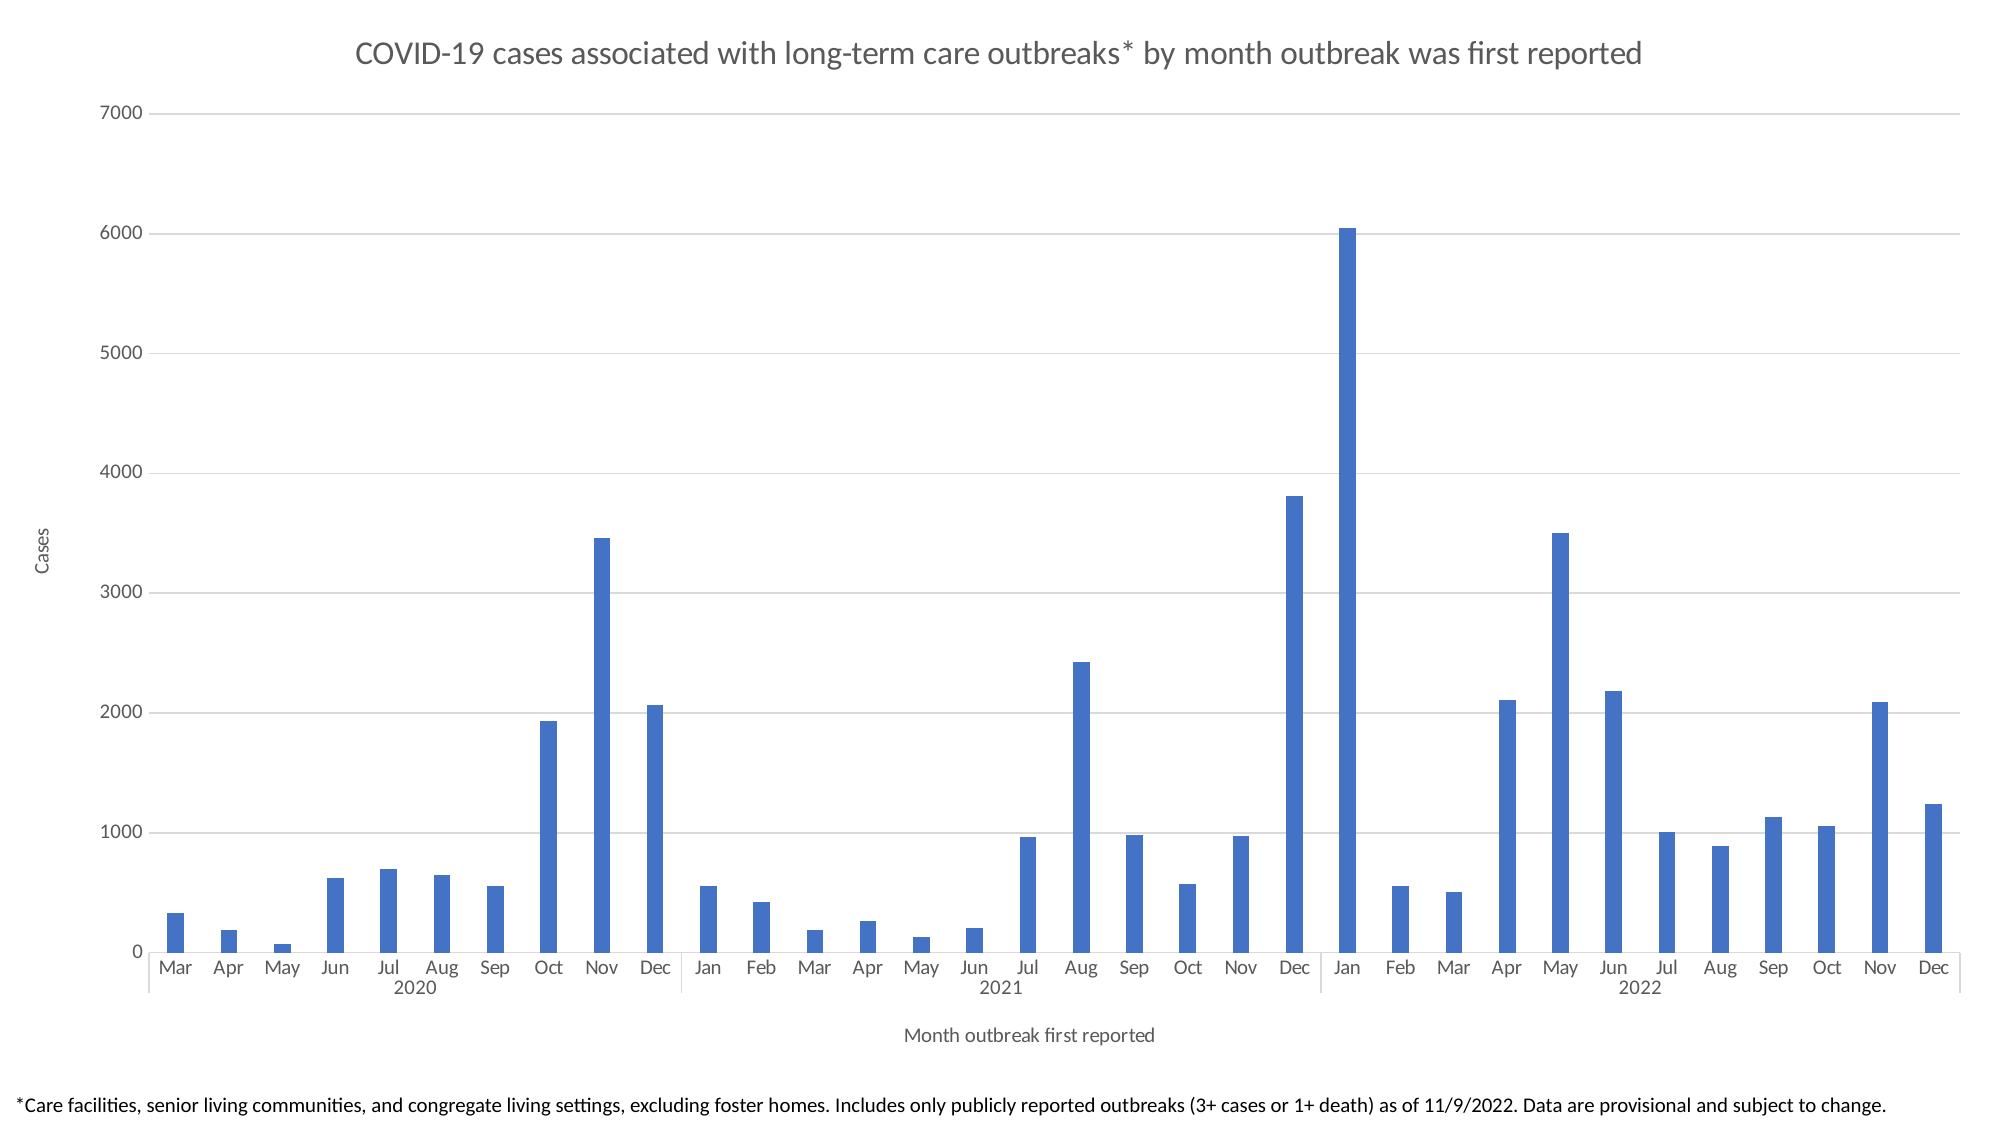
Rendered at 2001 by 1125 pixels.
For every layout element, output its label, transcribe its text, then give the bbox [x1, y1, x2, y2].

chart [0, 0, 2000, 1079]
text_box *Care facilities, senior living communities, and congregate living settings, excluding foster homes. Includes only publicly reported outbreaks (3+ cases or 1+ death) as of 11/9/2022. Data are provisional and subject to change. [0, 1084, 2000, 1125]
